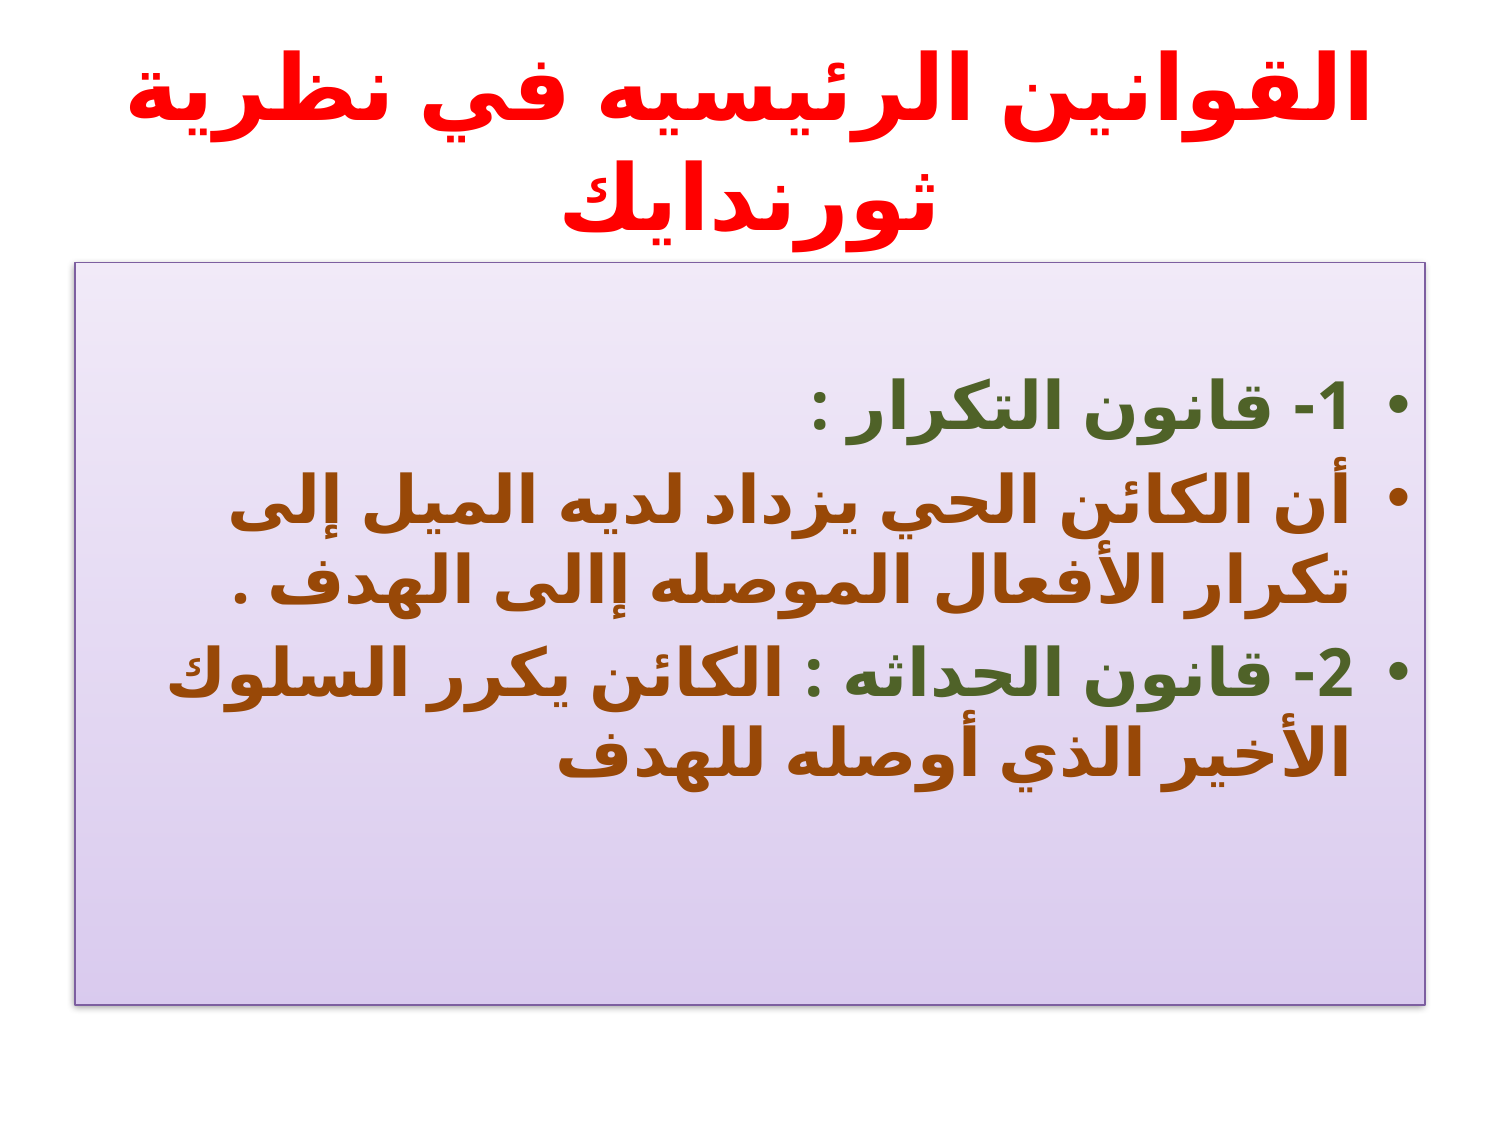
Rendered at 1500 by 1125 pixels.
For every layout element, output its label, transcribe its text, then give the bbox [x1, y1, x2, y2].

list 1- قانون التكرار : أن الكائن الحي يزداد لديه الميل إلى تكرار الأفعال الموصله إالى الهدف . 2- قانون الحداثه : الكائن يكرر السلوك الأخير الذي أوصله للهدف [74, 262, 1426, 1006]
title القوانين الرئيسيه في نظرية ثورندايك [75, 45, 1425, 233]
